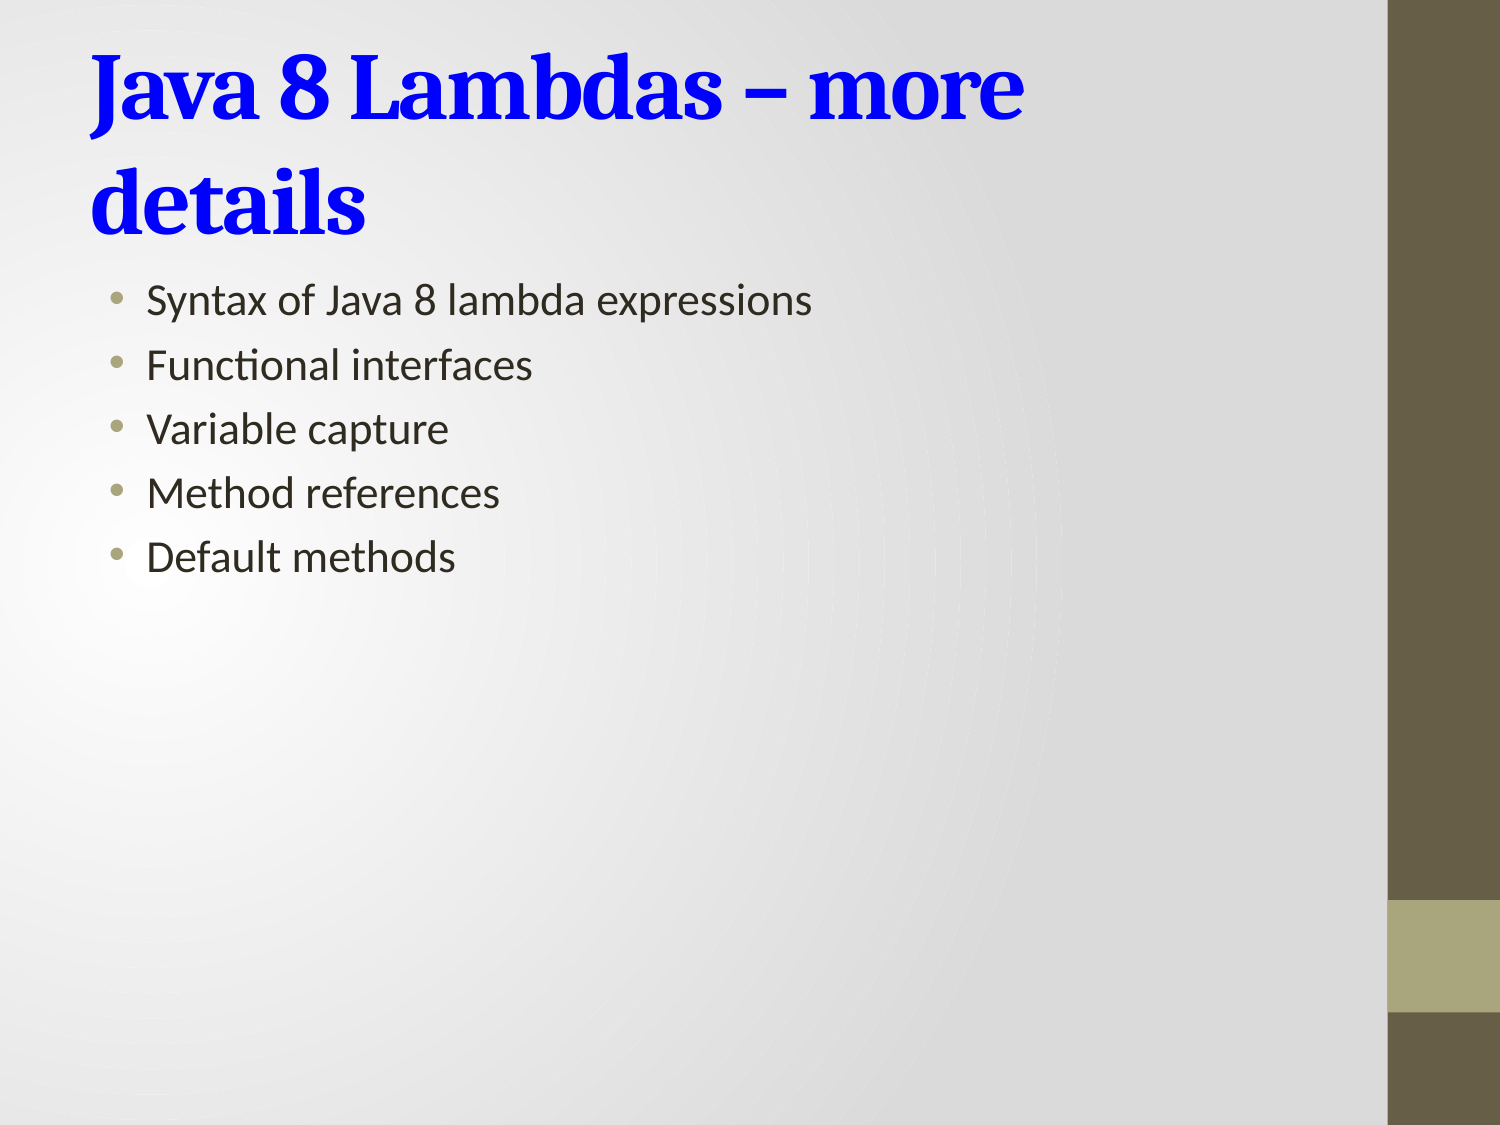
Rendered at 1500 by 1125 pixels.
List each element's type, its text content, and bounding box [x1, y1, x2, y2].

list Syntax of Java 8 lambda expressions Functional interfaces Variable capture Method references Default methods [75, 262, 1325, 1050]
title Java 8 Lambdas – more details [75, 45, 1325, 233]
